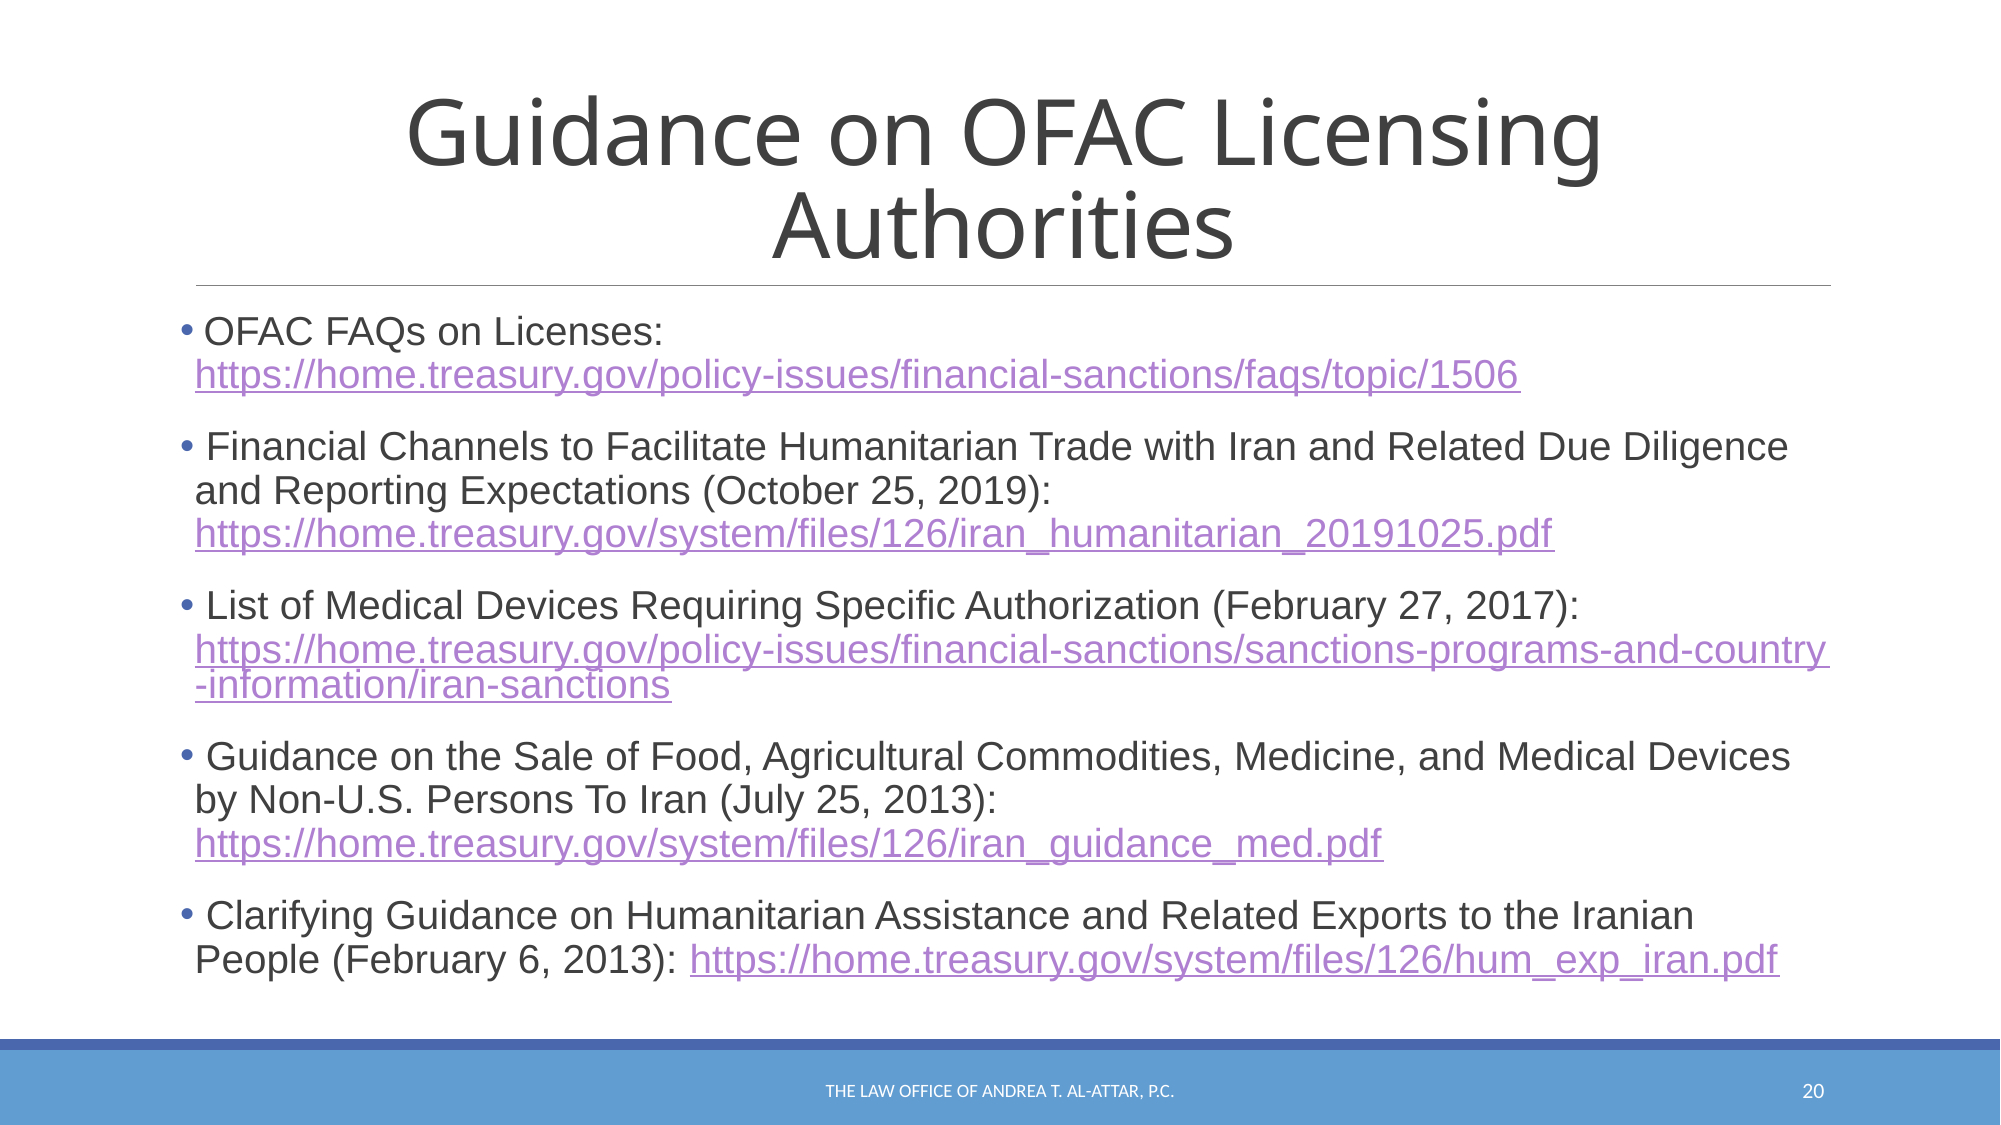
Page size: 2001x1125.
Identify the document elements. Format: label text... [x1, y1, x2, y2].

slide_number 20 [1624, 1059, 1840, 1120]
list OFAC FAQs on Licenses: https://home.treasury.gov/policy-issues/financial-sanctions/faqs/topic/1506 Financial Channels to Facilitate Humanitarian Trade with Iran and Related Due Diligence and Reporting Expectations (October 25, 2019): https://home.treasury.gov/system/files/126/iran_humanitarian_20191025.pdf List of Medical Devices Requiring Specific Authorization (February 27, 2017): https://home.treasury.gov/policy-issues/financial-sanctions/sanctions-programs-and-country-information/iran-sanctions Guidance on the Sale of Food, Agricultural Commodities, Medicine, and Medical Devices by Non-U.S. Persons To Iran (July 25, 2013): https://home.treasury.gov/system/files/126/iran_guidance_med.pdf Clarifying Guidance on Humanitarian Assistance and Related Exports to the Iranian People (February 6, 2013): https://home.treasury.gov/system/files/126/hum_exp_iran.pdf [180, 302, 1830, 963]
title Guidance on OFAC Licensing Authorities [180, 47, 1830, 285]
footer The Law Office of Andrea T. Al-Attar, P.C. [604, 1059, 1396, 1120]
